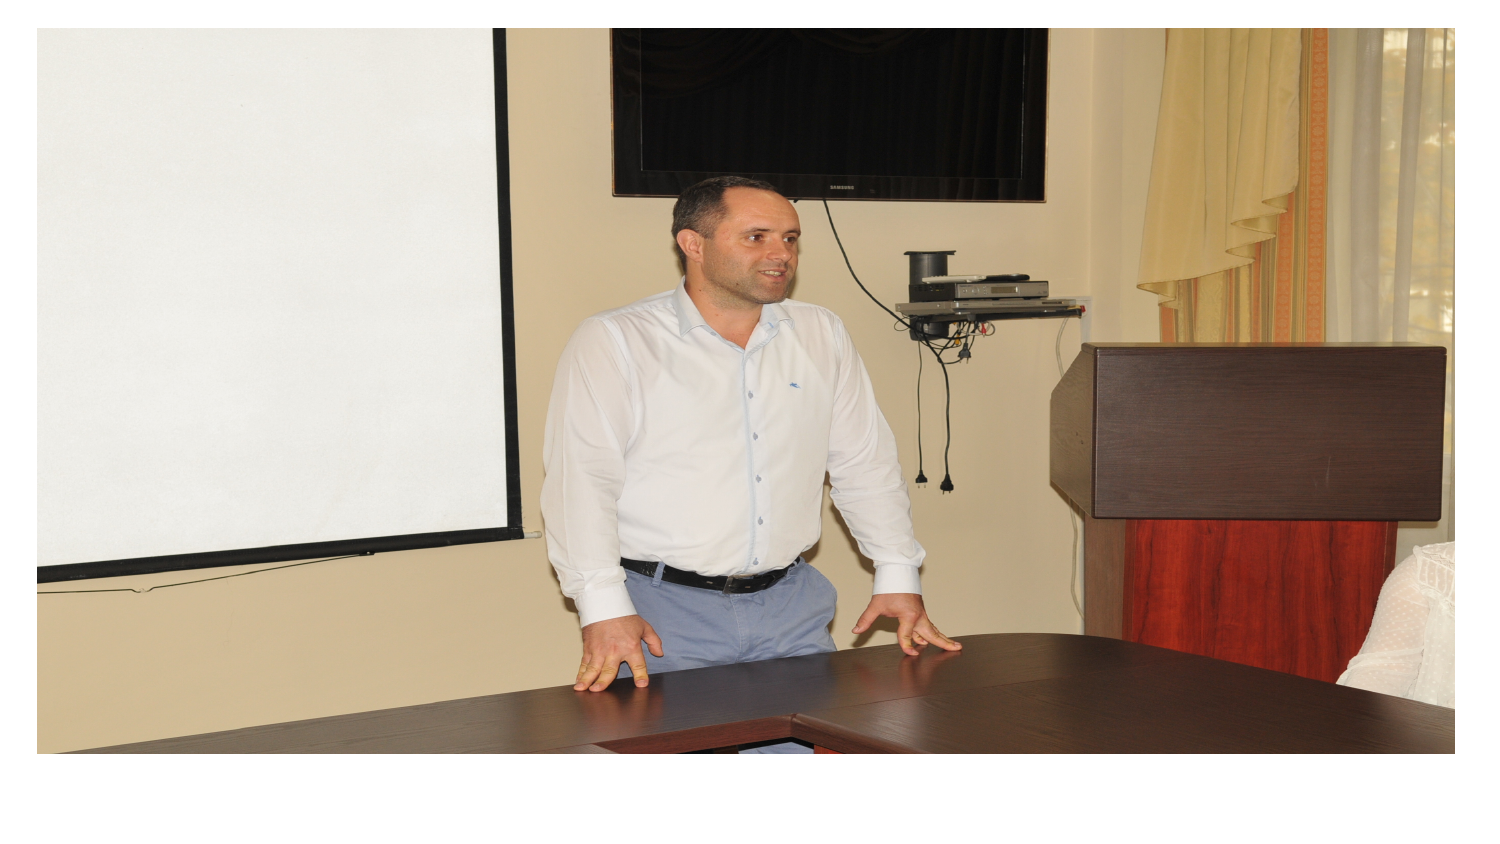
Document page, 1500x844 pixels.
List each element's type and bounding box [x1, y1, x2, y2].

picture [37, 28, 1456, 755]
